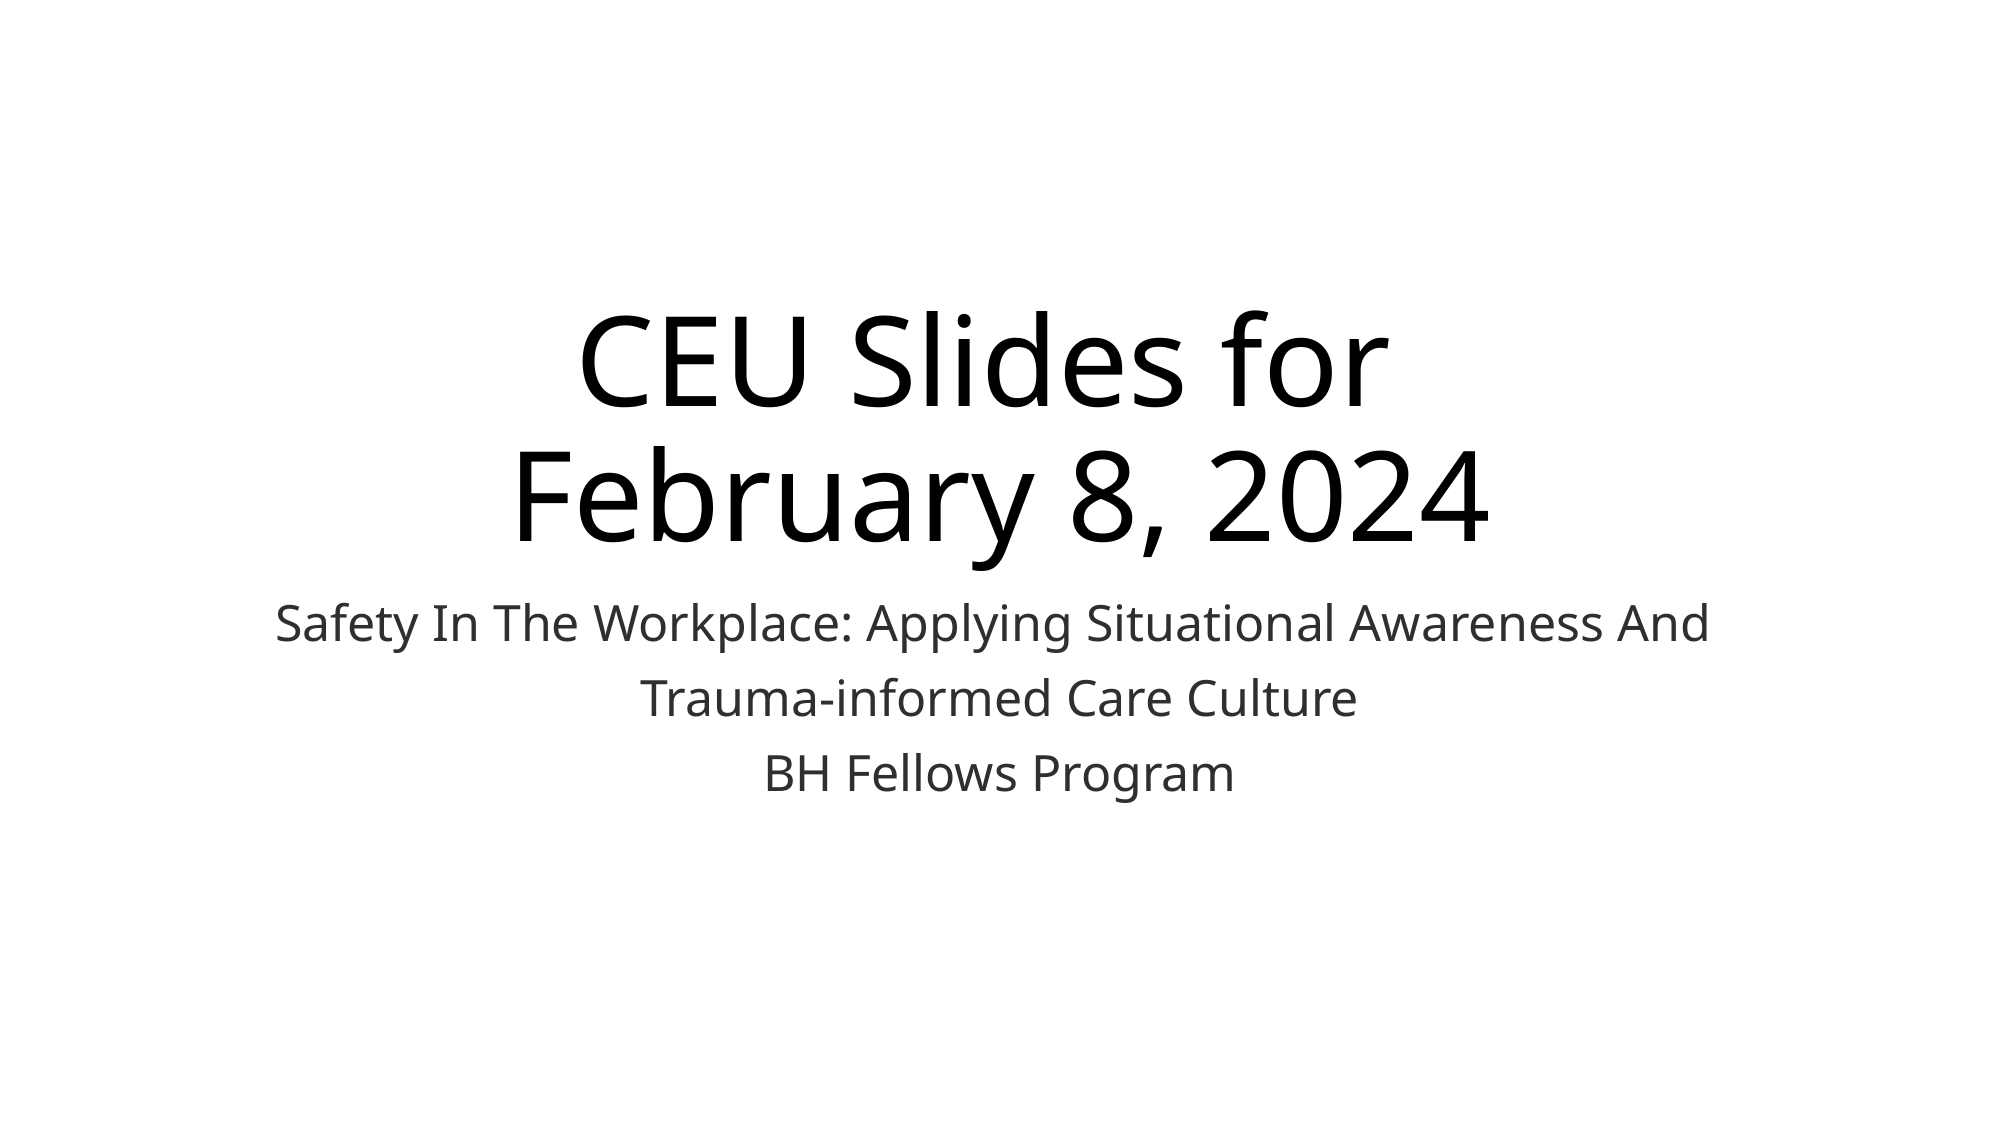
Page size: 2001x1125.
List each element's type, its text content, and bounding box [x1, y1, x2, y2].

title CEU Slides for February 8, 2024 [249, 184, 1750, 576]
subtitle Safety In The Workplace: Applying Situational Awareness And Trauma-informed Care Culture BH Fellows Program [249, 590, 1750, 863]
